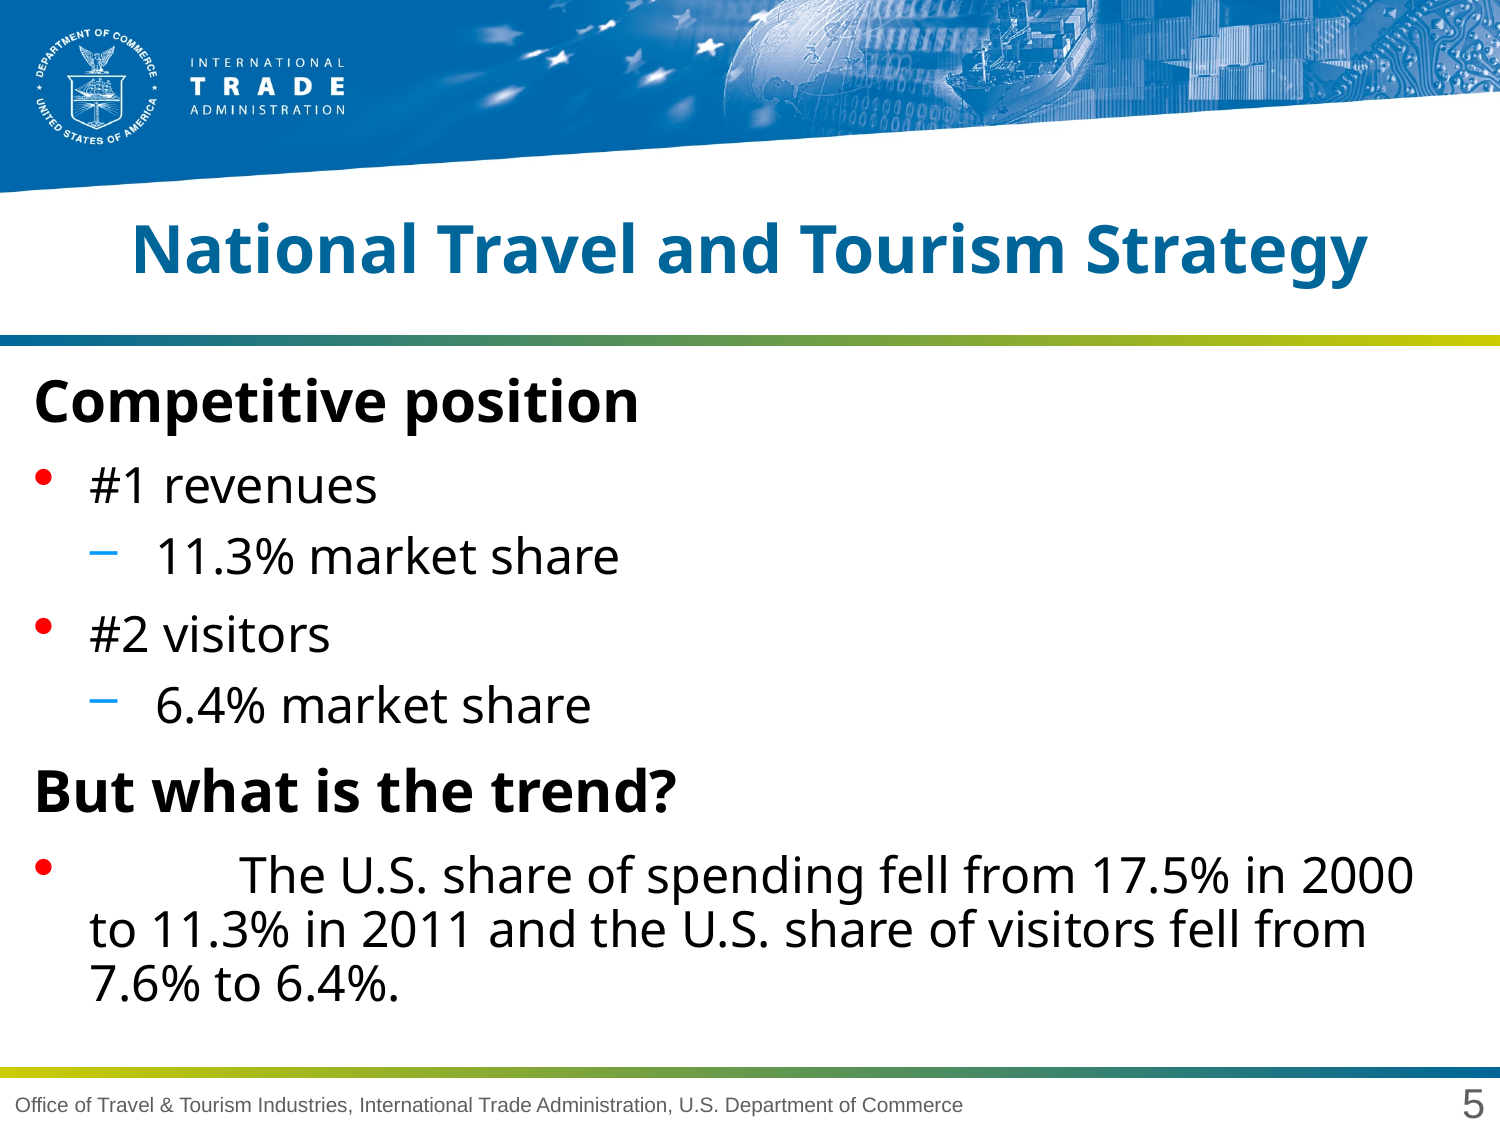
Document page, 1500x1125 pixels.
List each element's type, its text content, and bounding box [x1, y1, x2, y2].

list Competitive position #1 revenues 11.3% market share #2 visitors 6.4% market share But what is the trend? The U.S. share of spending fell from 17.5% in 2000 to 11.3% in 2011 and the U.S. share of visitors fell from 7.6% to 6.4%. [17, 364, 1452, 1061]
picture [0, 0, 1500, 194]
title National Travel and Tourism Strategy [0, 205, 1500, 356]
picture [1412, 1068, 1417, 1078]
